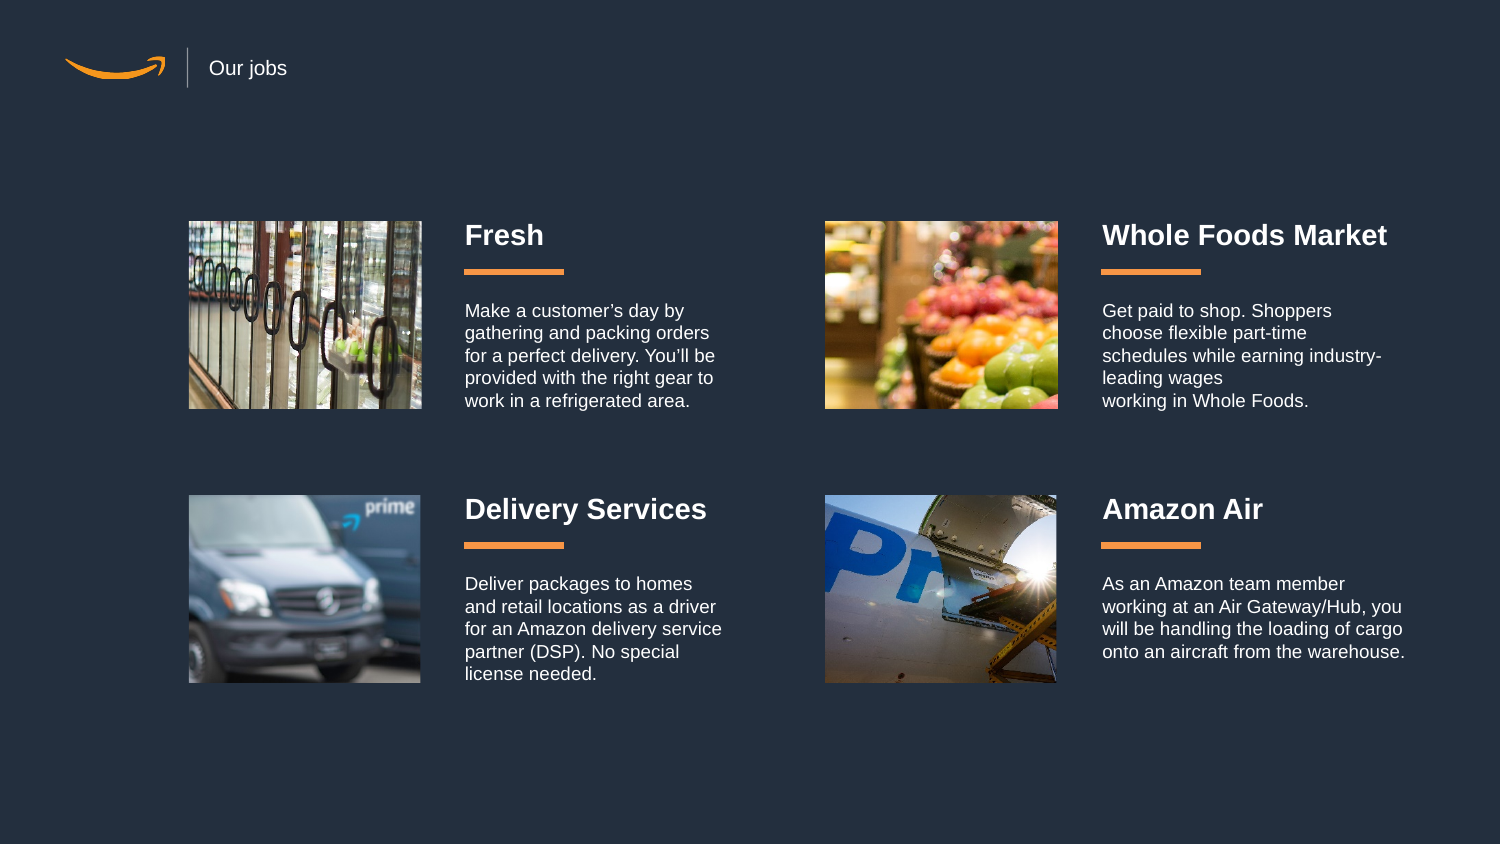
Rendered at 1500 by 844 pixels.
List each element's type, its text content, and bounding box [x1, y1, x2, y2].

picture [824, 220, 1058, 409]
text_box Make a customer’s day by gathering and packing orders for a perfect delivery. You’ll be provided with the right gear to work in a refrigerated area. [449, 290, 750, 419]
text_box Deliver packages to homes and retail locations as a driver for an Amazon delivery service partner (DSP). No special license needed. [450, 564, 752, 692]
picture [188, 495, 421, 684]
picture [65, 56, 166, 80]
text_box Our jobs [194, 47, 450, 88]
text_box Fresh [450, 209, 796, 259]
text_box Amazon Air [1087, 482, 1389, 533]
text_box Get paid to shop. Shoppers choose flexible part-time schedules while earning industry-leading wages working in Whole Foods. [1087, 290, 1400, 419]
picture [188, 220, 422, 409]
text_box As an Amazon team member working at an Air Gateway/Hub, you will be handling the loading of cargo onto an aircraft from the warehouse. [1087, 564, 1425, 670]
picture [824, 495, 1057, 684]
text_box Delivery Services [450, 482, 752, 533]
text_box Whole Foods Market [1087, 209, 1433, 259]
